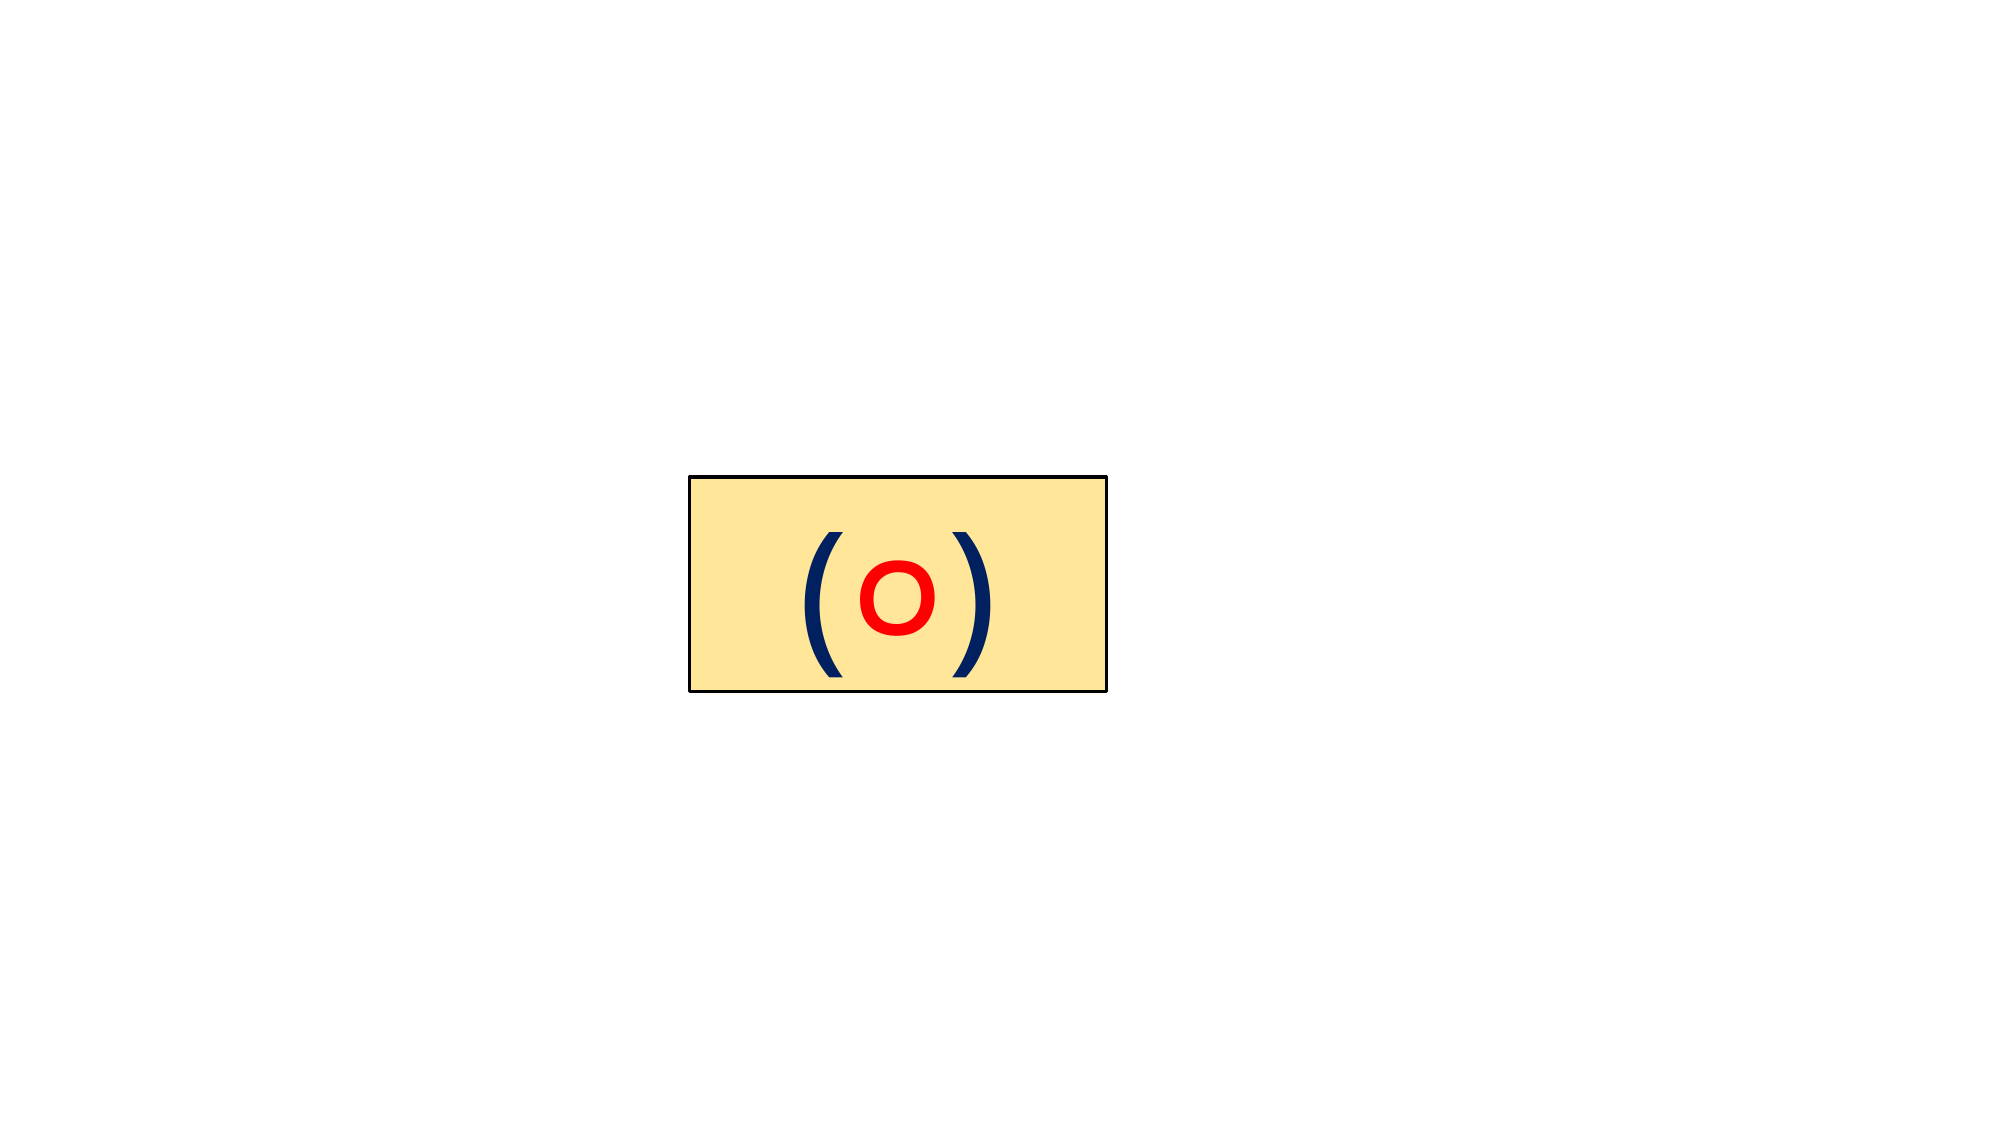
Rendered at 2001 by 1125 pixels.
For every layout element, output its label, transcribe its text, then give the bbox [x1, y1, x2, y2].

text_box (০) [689, 477, 1107, 692]
